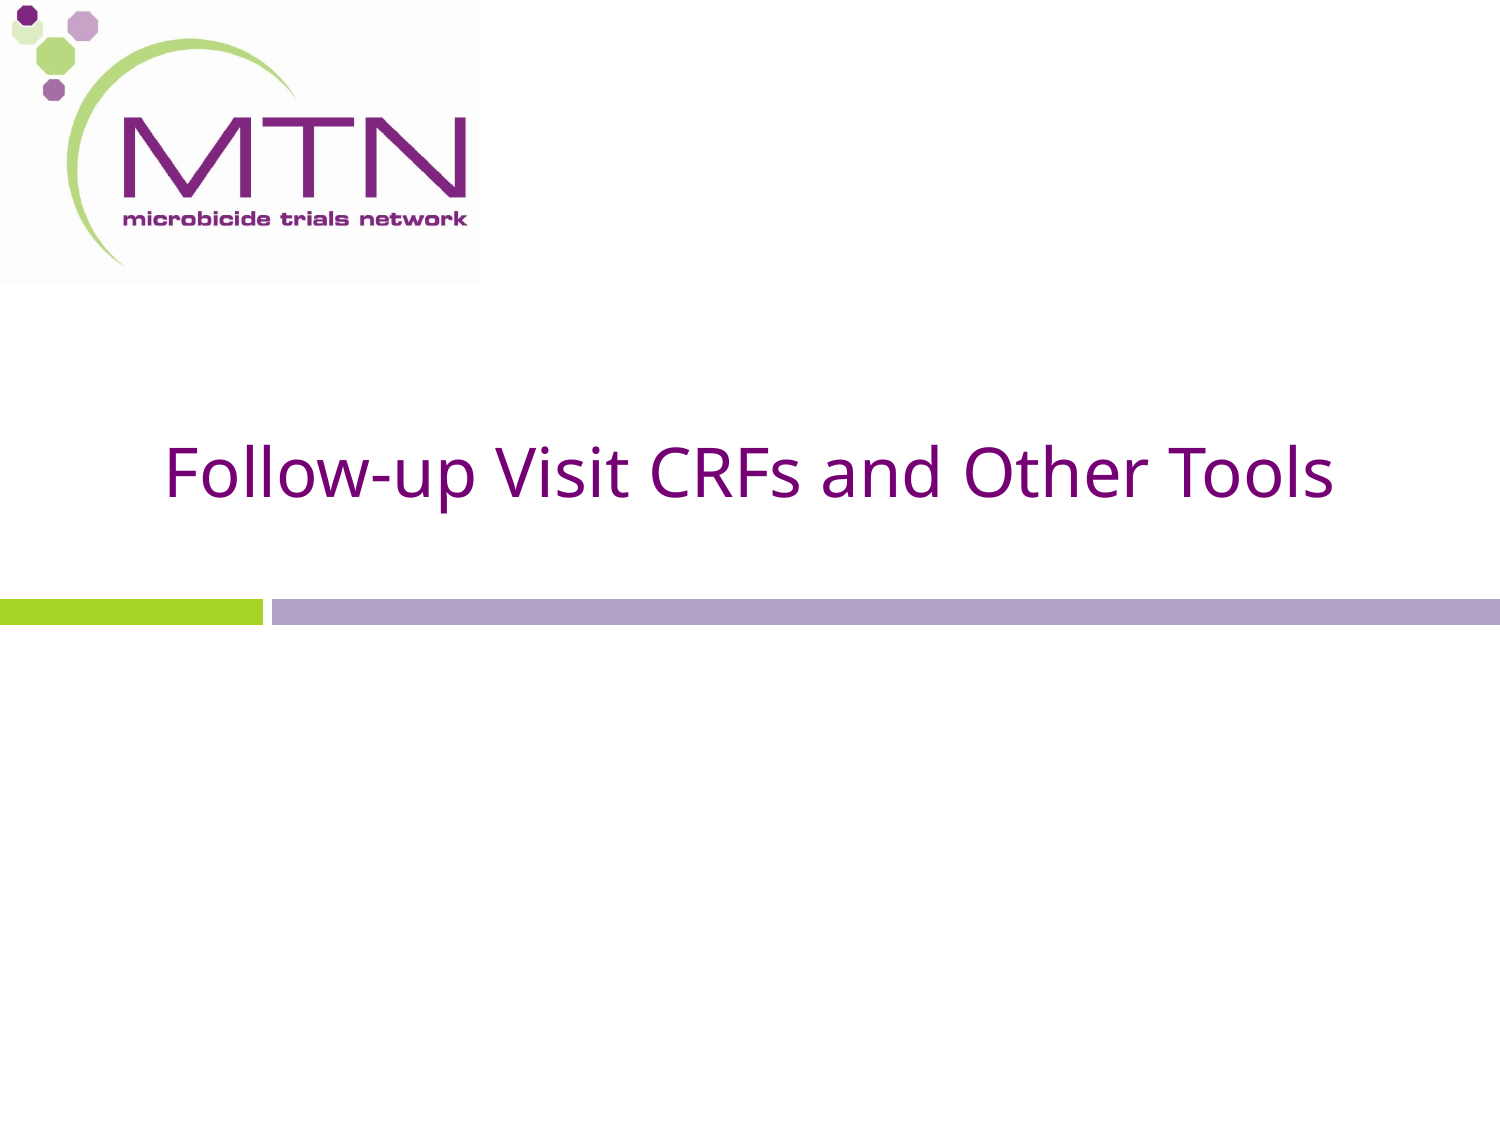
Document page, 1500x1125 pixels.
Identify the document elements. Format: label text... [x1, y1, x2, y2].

picture [0, 599, 1500, 625]
picture [0, 0, 480, 284]
title Follow-up Visit CRFs and Other Tools [112, 349, 1388, 591]
